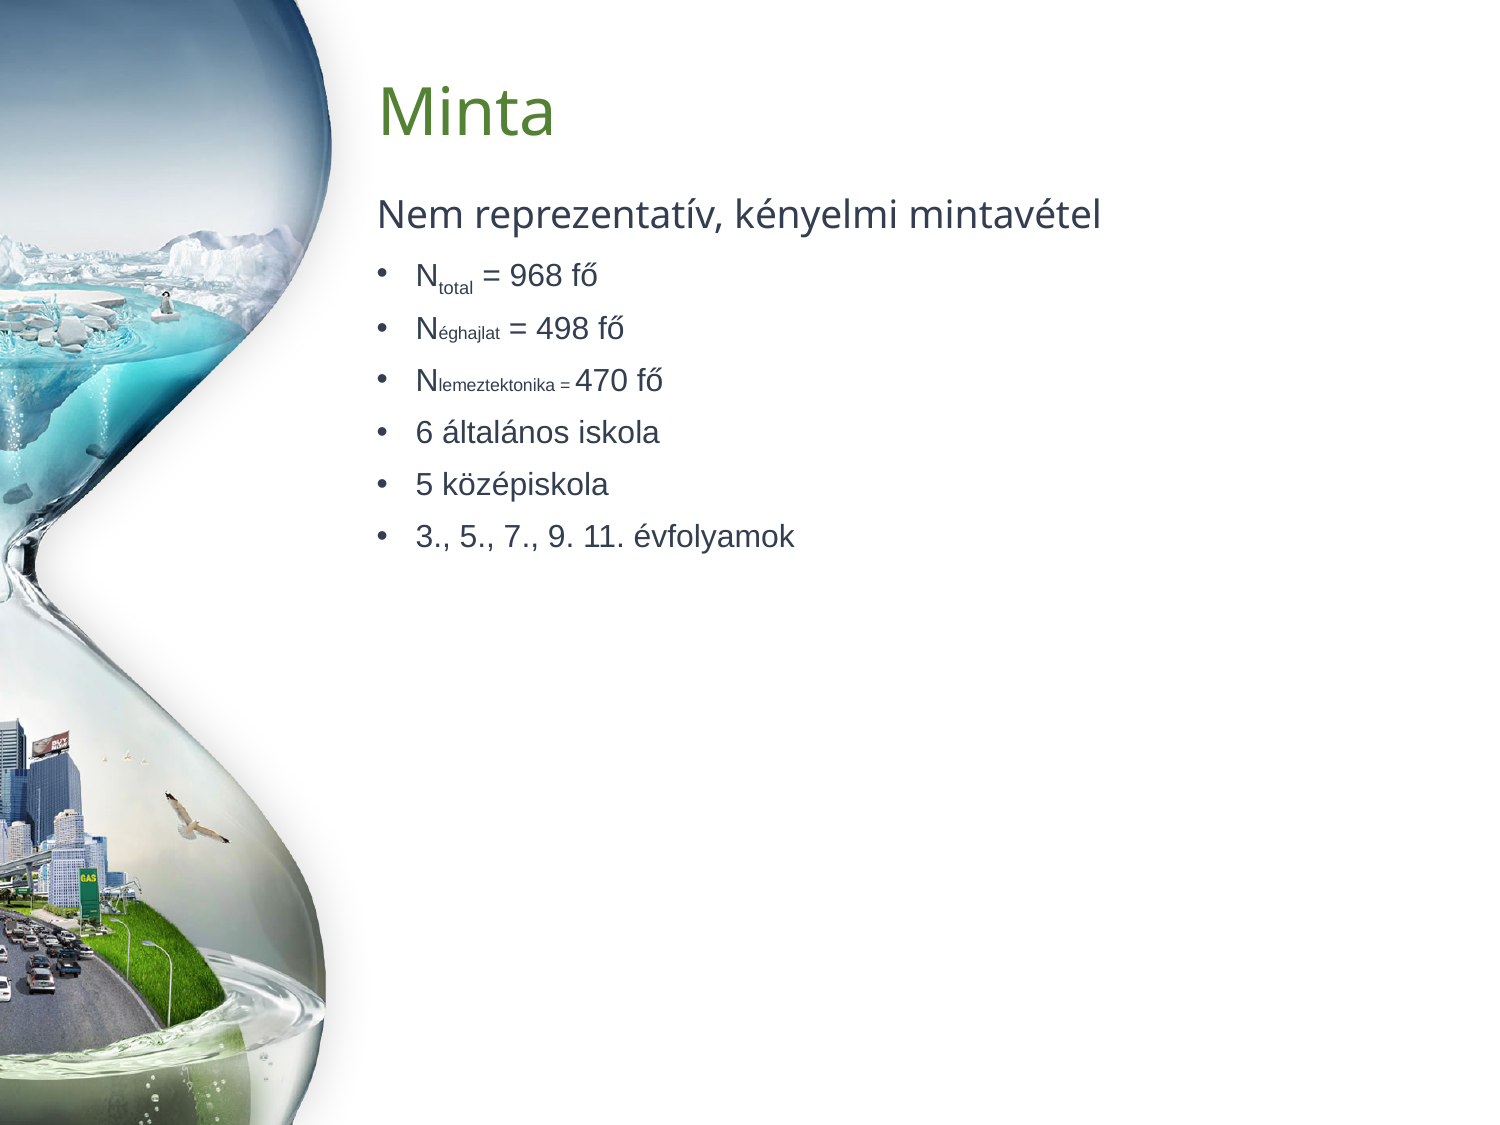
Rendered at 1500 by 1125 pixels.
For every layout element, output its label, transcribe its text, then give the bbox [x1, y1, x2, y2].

text_box Nem reprezentatív, kényelmi mintavétel Ntotal = 968 fő Néghajlat = 498 fő Nlemeztektonika = 470 fő 6 általános iskola 5 középiskola 3., 5., 7., 9. 11. évfolyamok [398, 188, 1391, 563]
title Minta [398, 59, 1397, 168]
picture [0, 0, 398, 1125]
